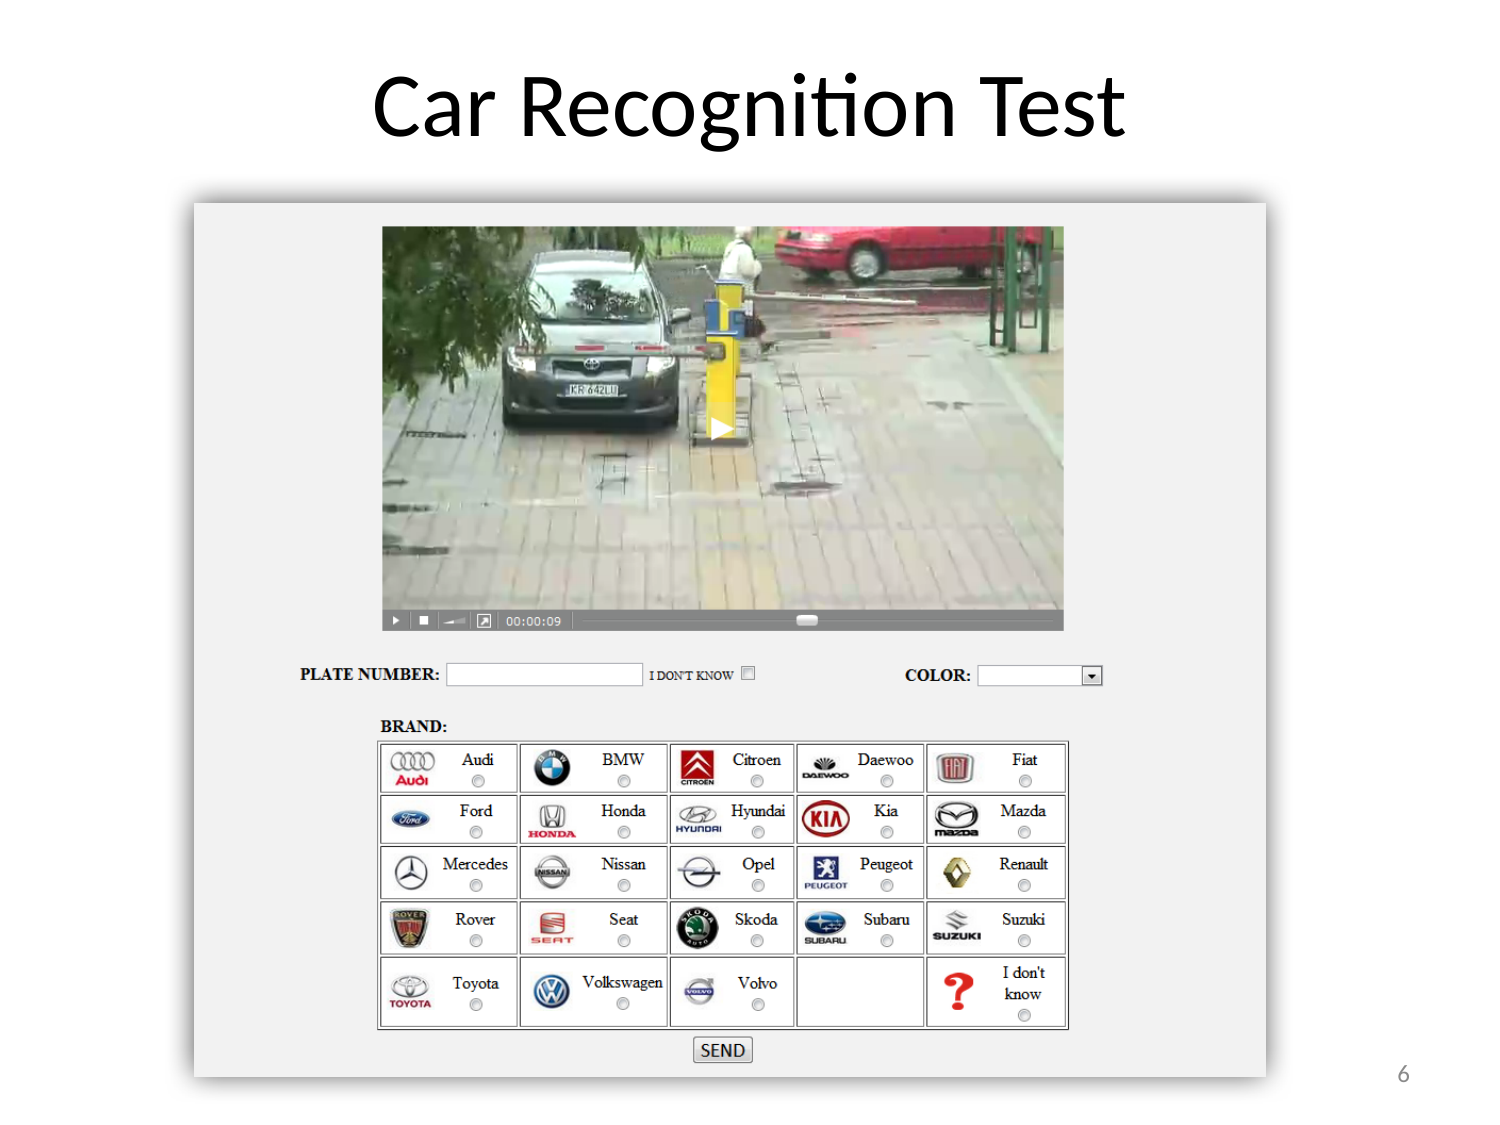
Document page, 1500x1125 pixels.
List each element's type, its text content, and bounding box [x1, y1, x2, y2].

title Car Recognition Test [75, 12, 1425, 188]
slide_number 6 [1074, 1042, 1425, 1103]
picture [194, 203, 1266, 1077]
